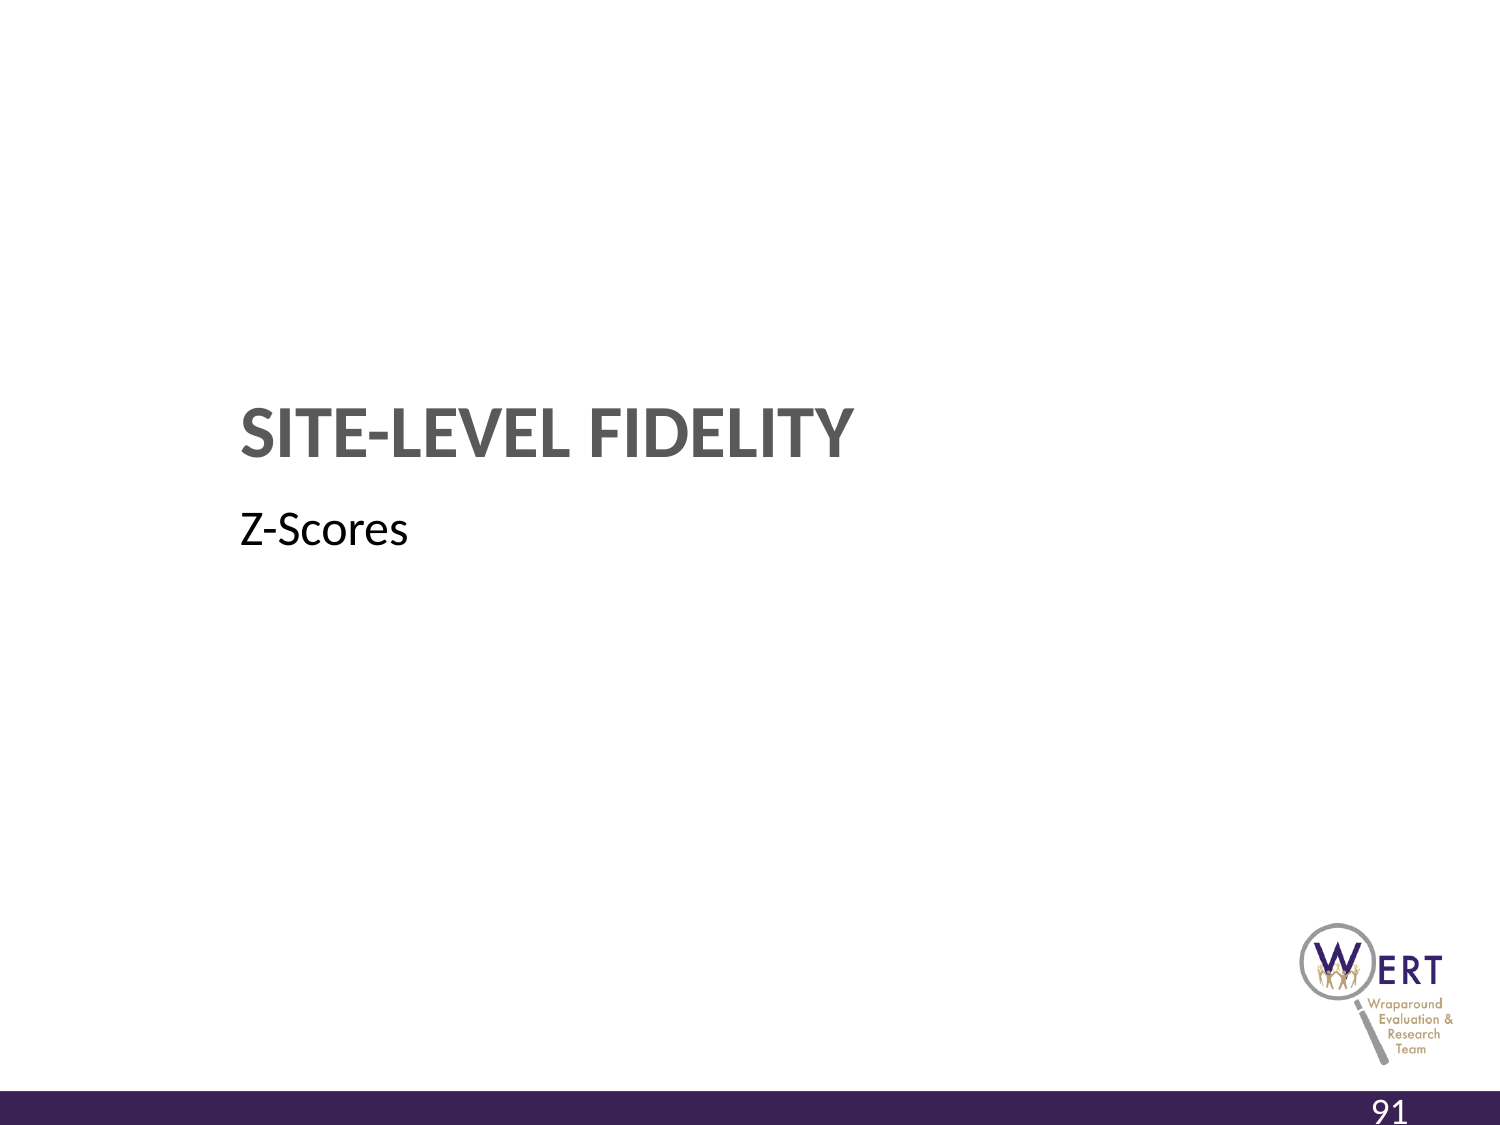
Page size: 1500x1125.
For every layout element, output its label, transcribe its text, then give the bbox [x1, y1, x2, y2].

picture [1275, 912, 1500, 1088]
title SITE-LEVEL FIDELITY [225, 237, 1394, 481]
list Z-Scores [225, 487, 1125, 620]
